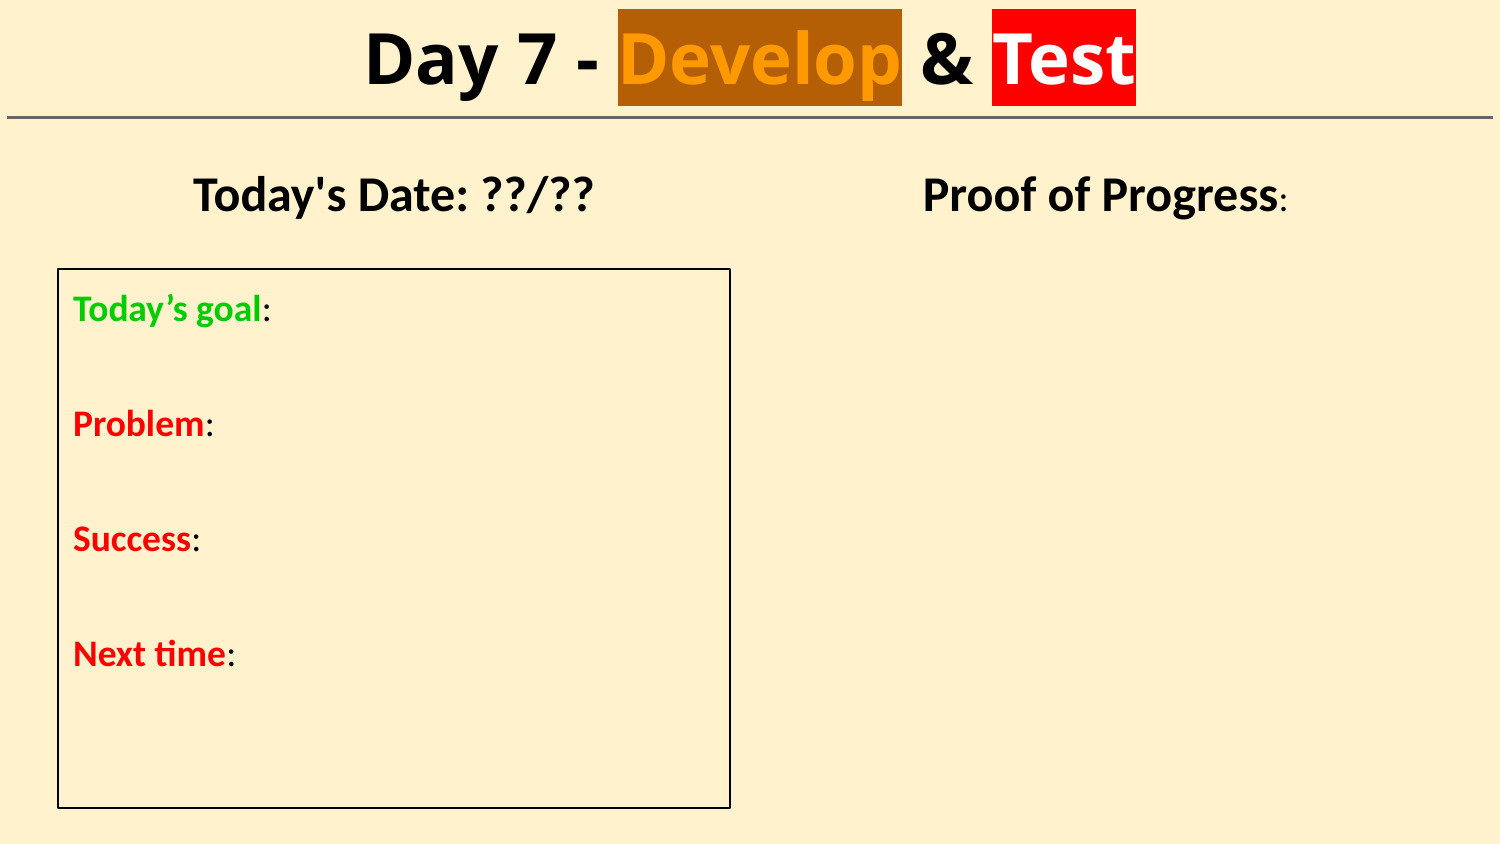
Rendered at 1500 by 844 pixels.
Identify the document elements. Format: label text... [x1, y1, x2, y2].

list Today’s goal: Problem: Success: Next time: [58, 268, 731, 808]
list Today's Date: ??/?? [66, 126, 722, 268]
title Day 7 - Develop & Test [0, 0, 1500, 114]
list Proof of Progress: [769, 126, 1442, 268]
